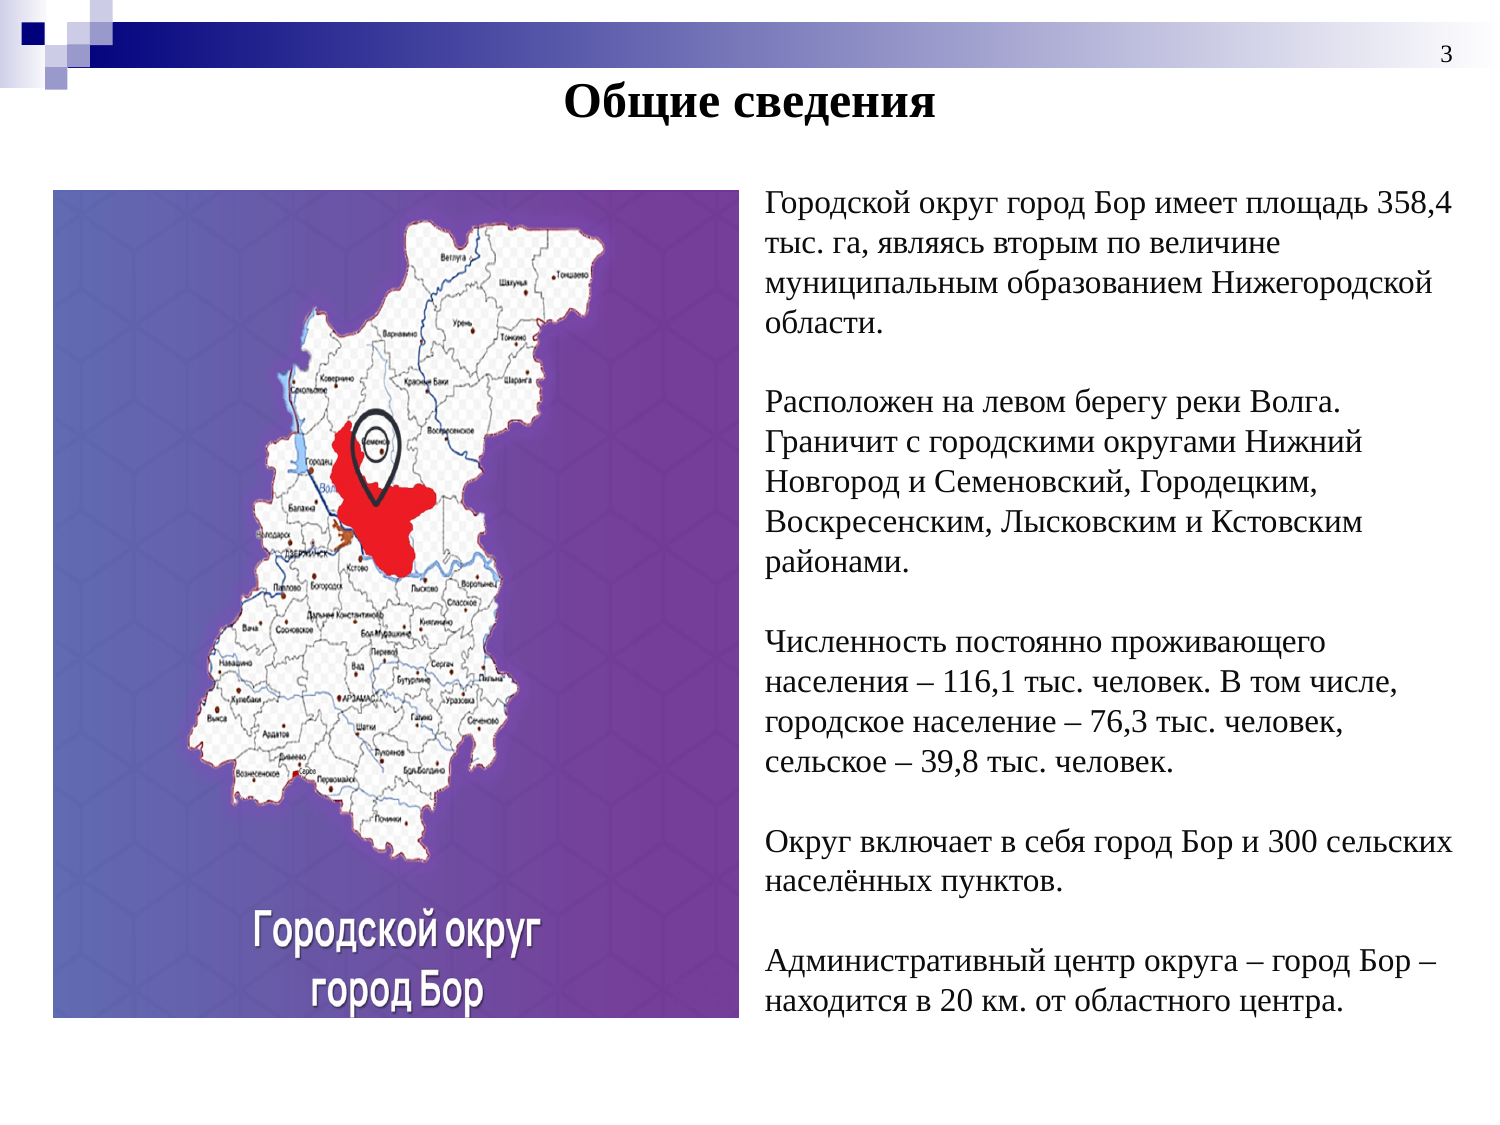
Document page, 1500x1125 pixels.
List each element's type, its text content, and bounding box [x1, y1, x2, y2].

text_box Городской округ город Бор имеет площадь 358,4 тыс. га, являясь вторым по величине муниципальным образованием Нижегородской области. Расположен на левом берегу реки Волга. Граничит с городскими округами Нижний Новгород и Семеновский, Городецким, Воскресенским, Лысковским и Кстовским районами. Численность постоянно проживающего населения – 116,1 тыс. человек. В том числе, городское население – 76,3 тыс. человек, сельское – 39,8 тыс. человек. Округ включает в себя город Бор и 300 сельских населённых пунктов. Административный центр округа – город Бор – находится в 20 км. от областного центра. [750, 172, 1471, 1026]
title Общие сведения [75, 66, 1425, 129]
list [53, 190, 739, 1018]
slide_number 3 [1117, 0, 1468, 76]
